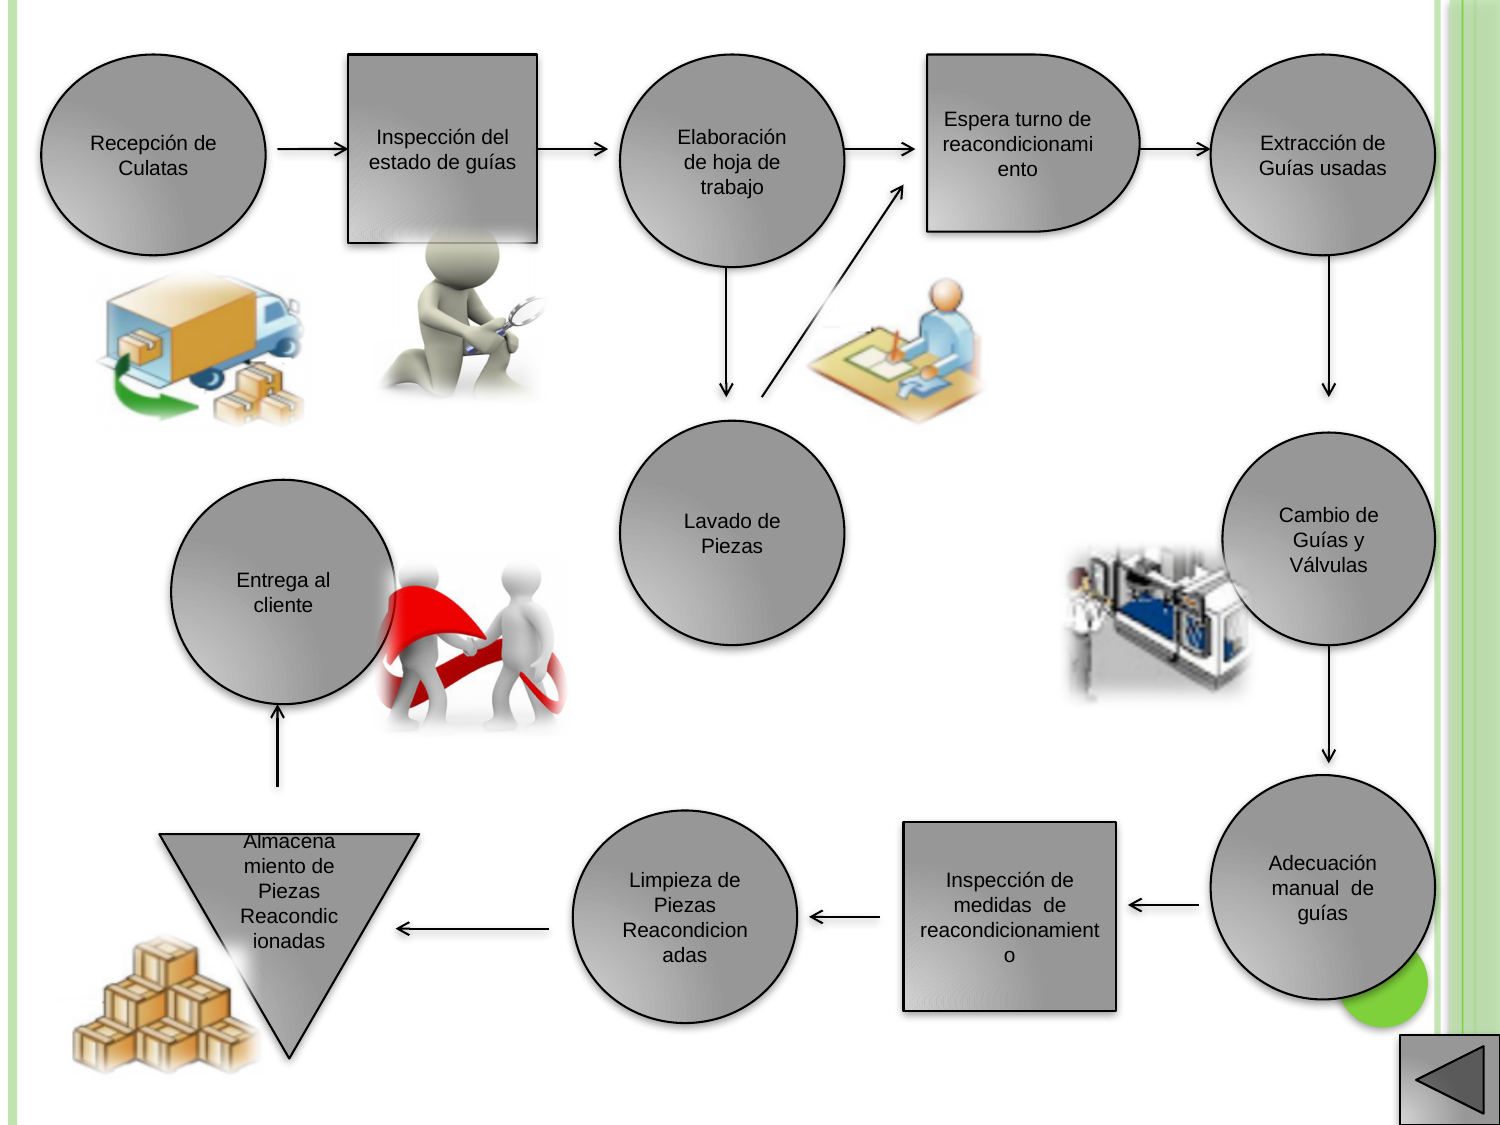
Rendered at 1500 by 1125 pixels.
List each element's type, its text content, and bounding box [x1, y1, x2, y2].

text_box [761, 183, 904, 398]
text_box Inspección de medidas de reacondicionamiento [902, 821, 1117, 1012]
text_box Extracción de Guías usadas [1209, 53, 1437, 257]
text_box Lavado de Piezas [618, 419, 846, 647]
picture [371, 219, 550, 407]
text_box Espera turno de reacondicionamiento [926, 53, 1141, 233]
text_box Elaboración de hoja de trabajo [618, 53, 846, 269]
text_box Cambio de Guías y Válvulas [1221, 431, 1437, 647]
picture [1056, 538, 1260, 710]
text_box Entrega al cliente [170, 478, 388, 706]
text_box Adecuación manual de guías [1209, 774, 1437, 1001]
text_box Limpieza de Piezas Reacondicionadas [571, 809, 799, 1025]
picture [796, 266, 991, 433]
text_box [1399, 1034, 1500, 1125]
text_box Inspección del estado de guías [347, 53, 538, 244]
picture [52, 928, 267, 1081]
text_box Recepción de Culatas [40, 53, 267, 257]
text_box Almacenamiento de Piezas Reacondicionadas [158, 833, 421, 1060]
picture [371, 550, 574, 740]
picture [87, 266, 314, 433]
